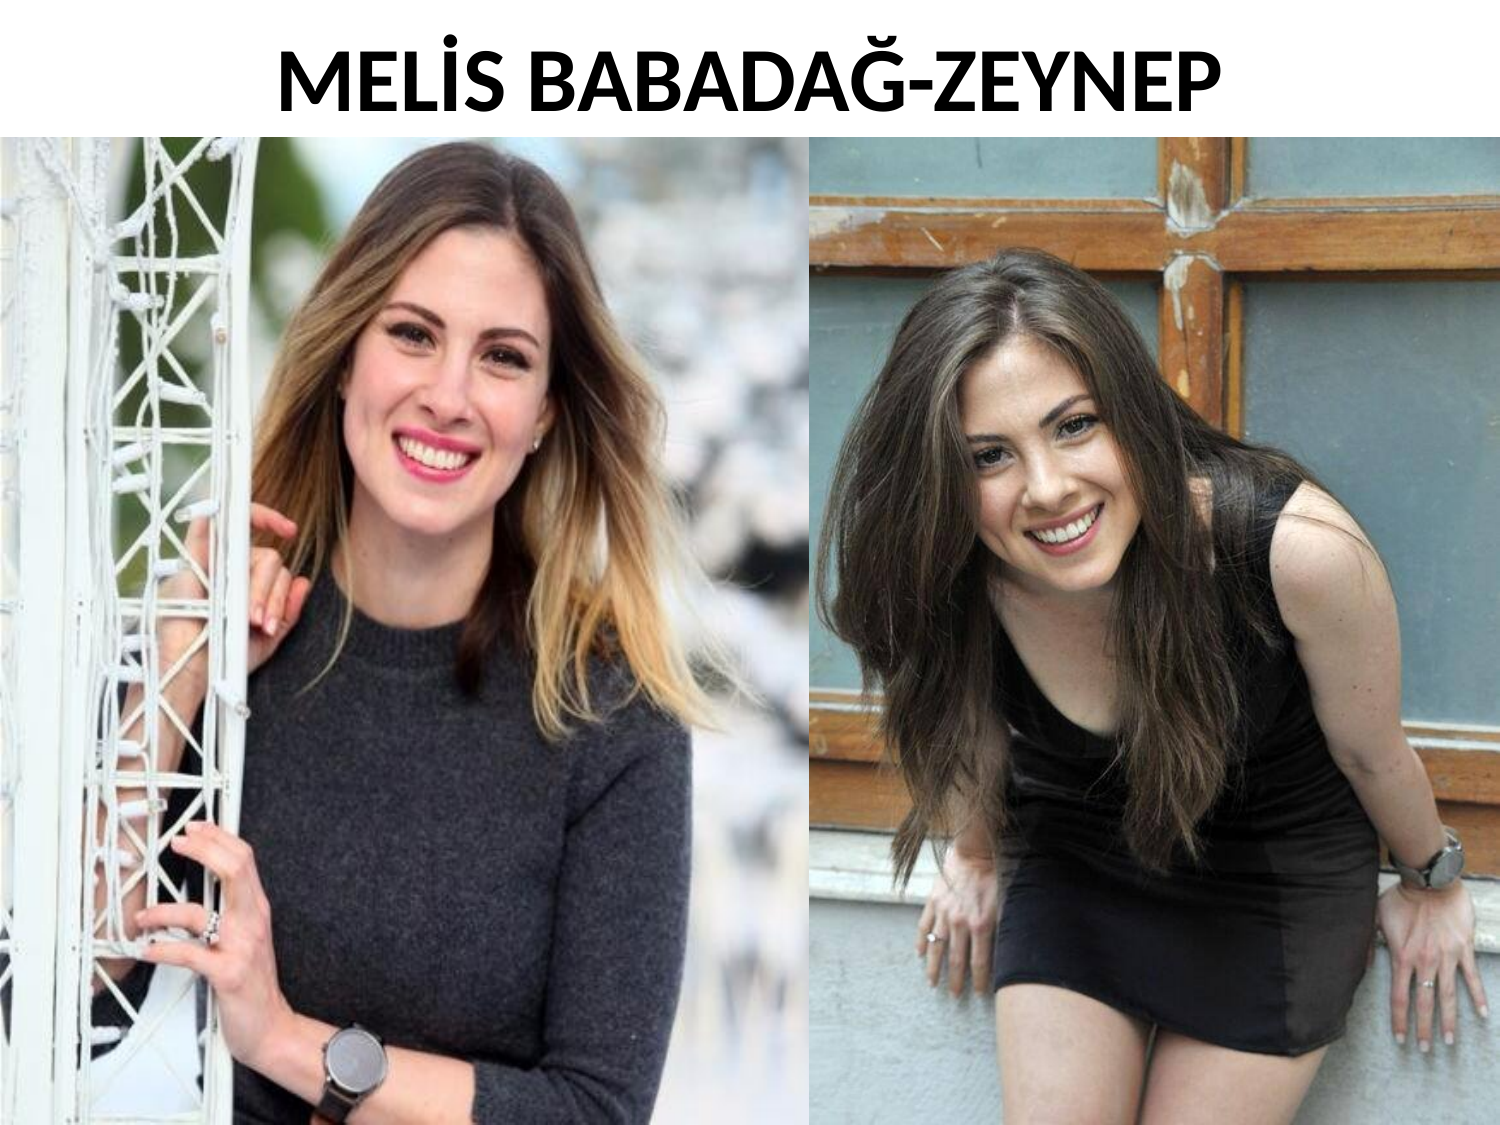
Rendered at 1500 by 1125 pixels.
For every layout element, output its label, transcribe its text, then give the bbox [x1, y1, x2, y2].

picture [0, 136, 1500, 1125]
title MELİS BABADAĞ-ZEYNEP [75, 0, 1425, 135]
